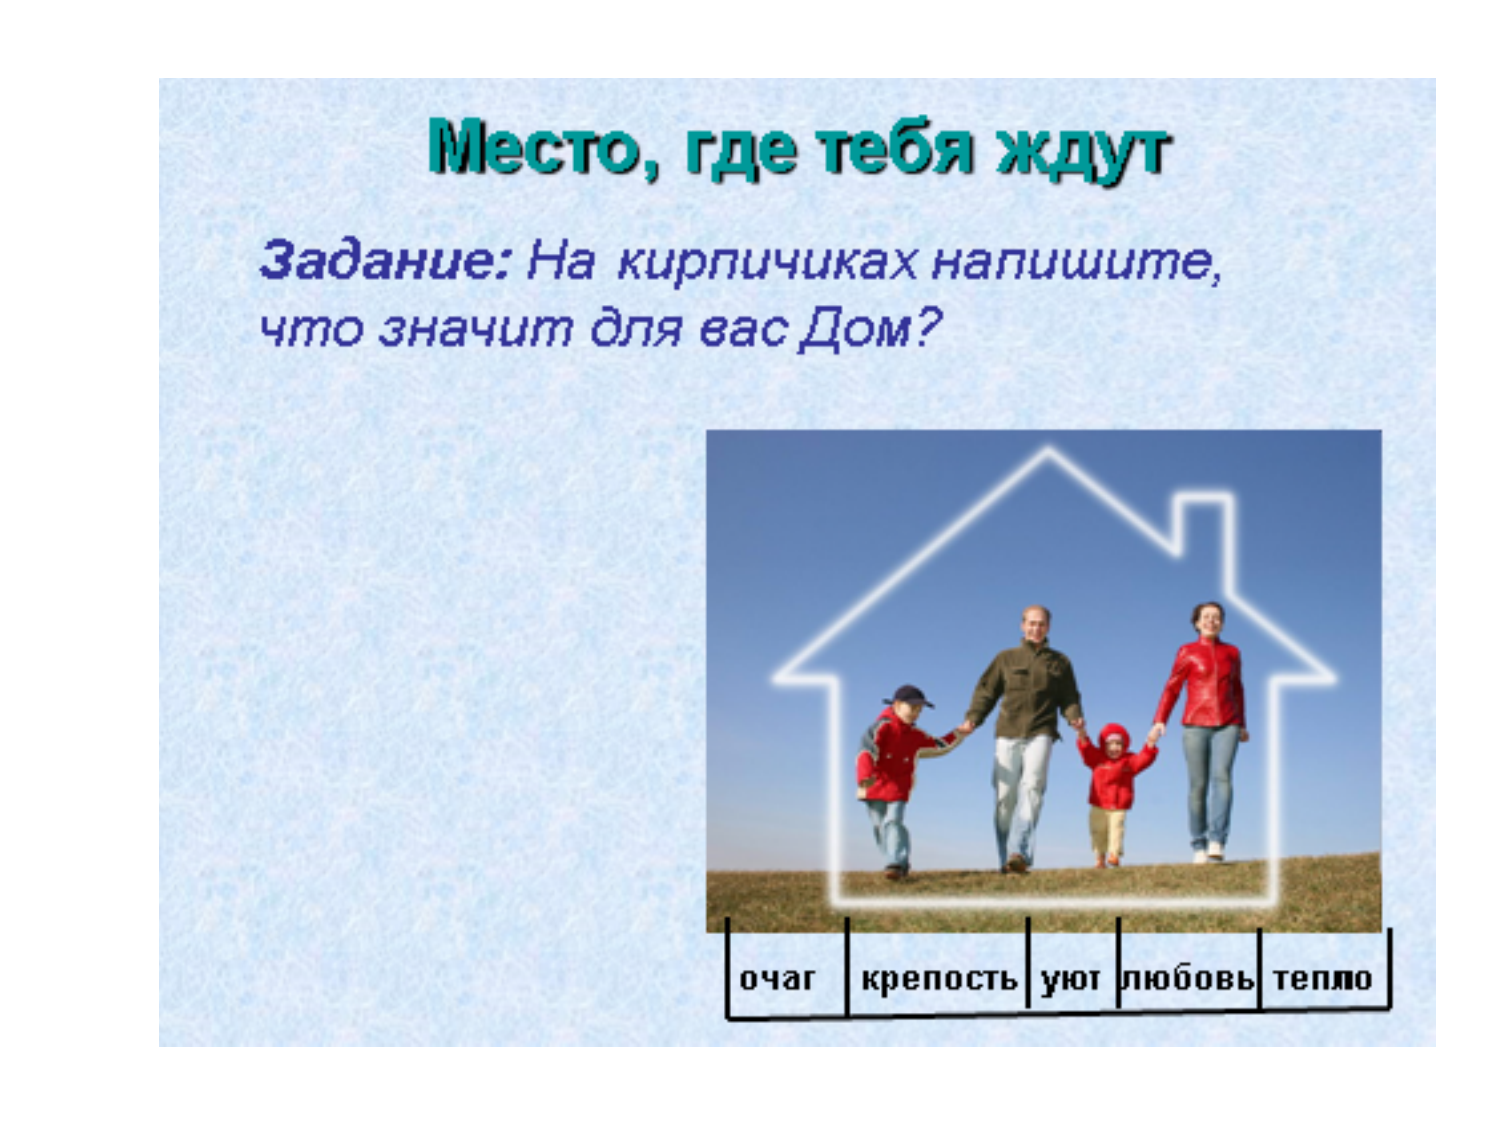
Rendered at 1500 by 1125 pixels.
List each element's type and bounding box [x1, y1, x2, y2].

list [159, 77, 1436, 1047]
